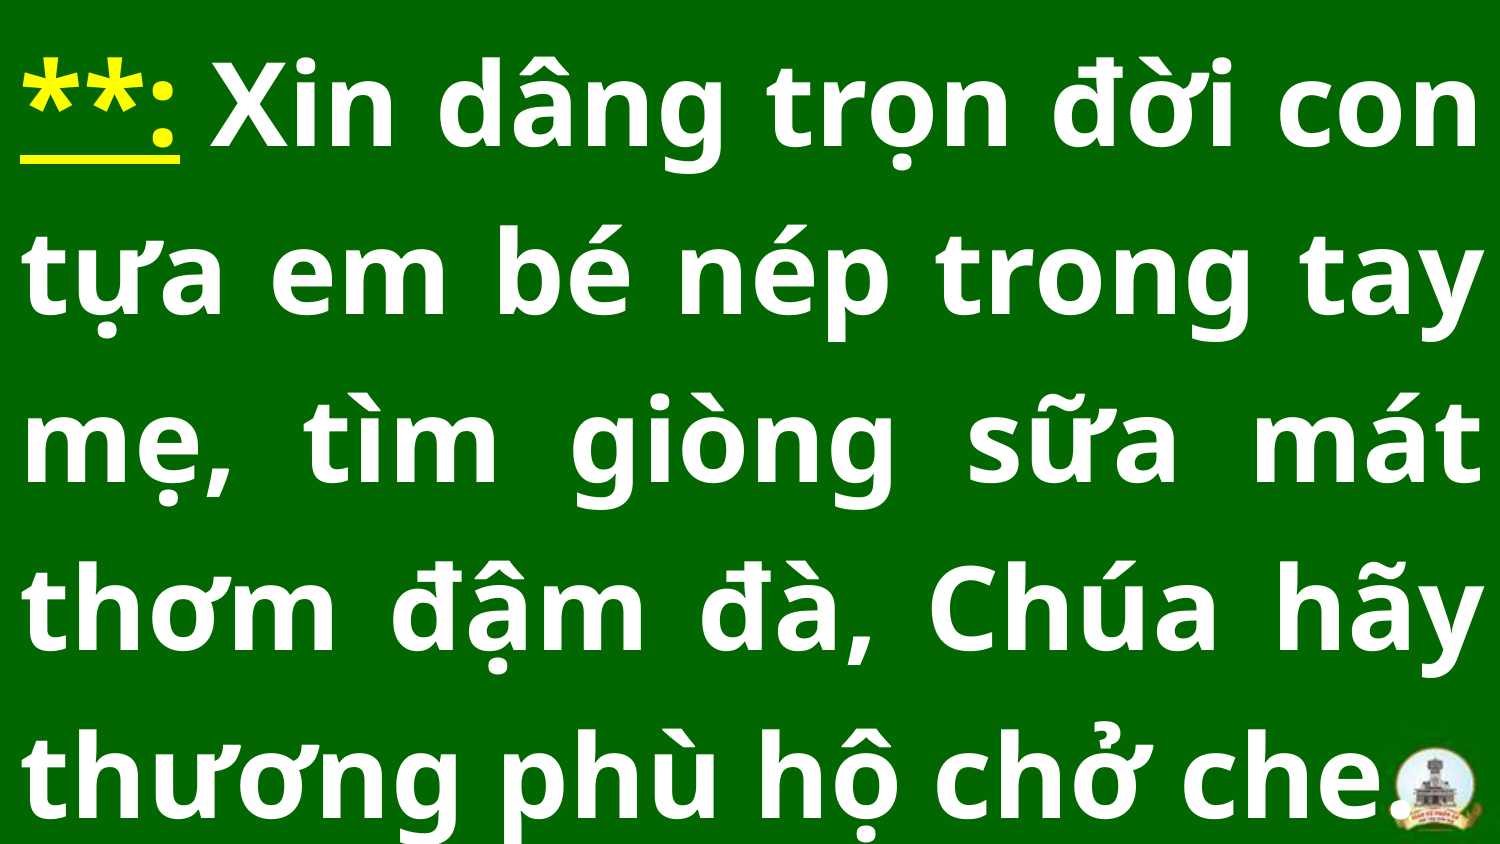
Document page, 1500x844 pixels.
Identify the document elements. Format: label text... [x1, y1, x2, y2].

list **: Xin dâng trọn đời con tựa em bé nép trong tay mẹ, tìm giòng sữa mát thơm đậm đà, Chúa hãy thương phù hộ chở che. [0, 0, 1500, 844]
